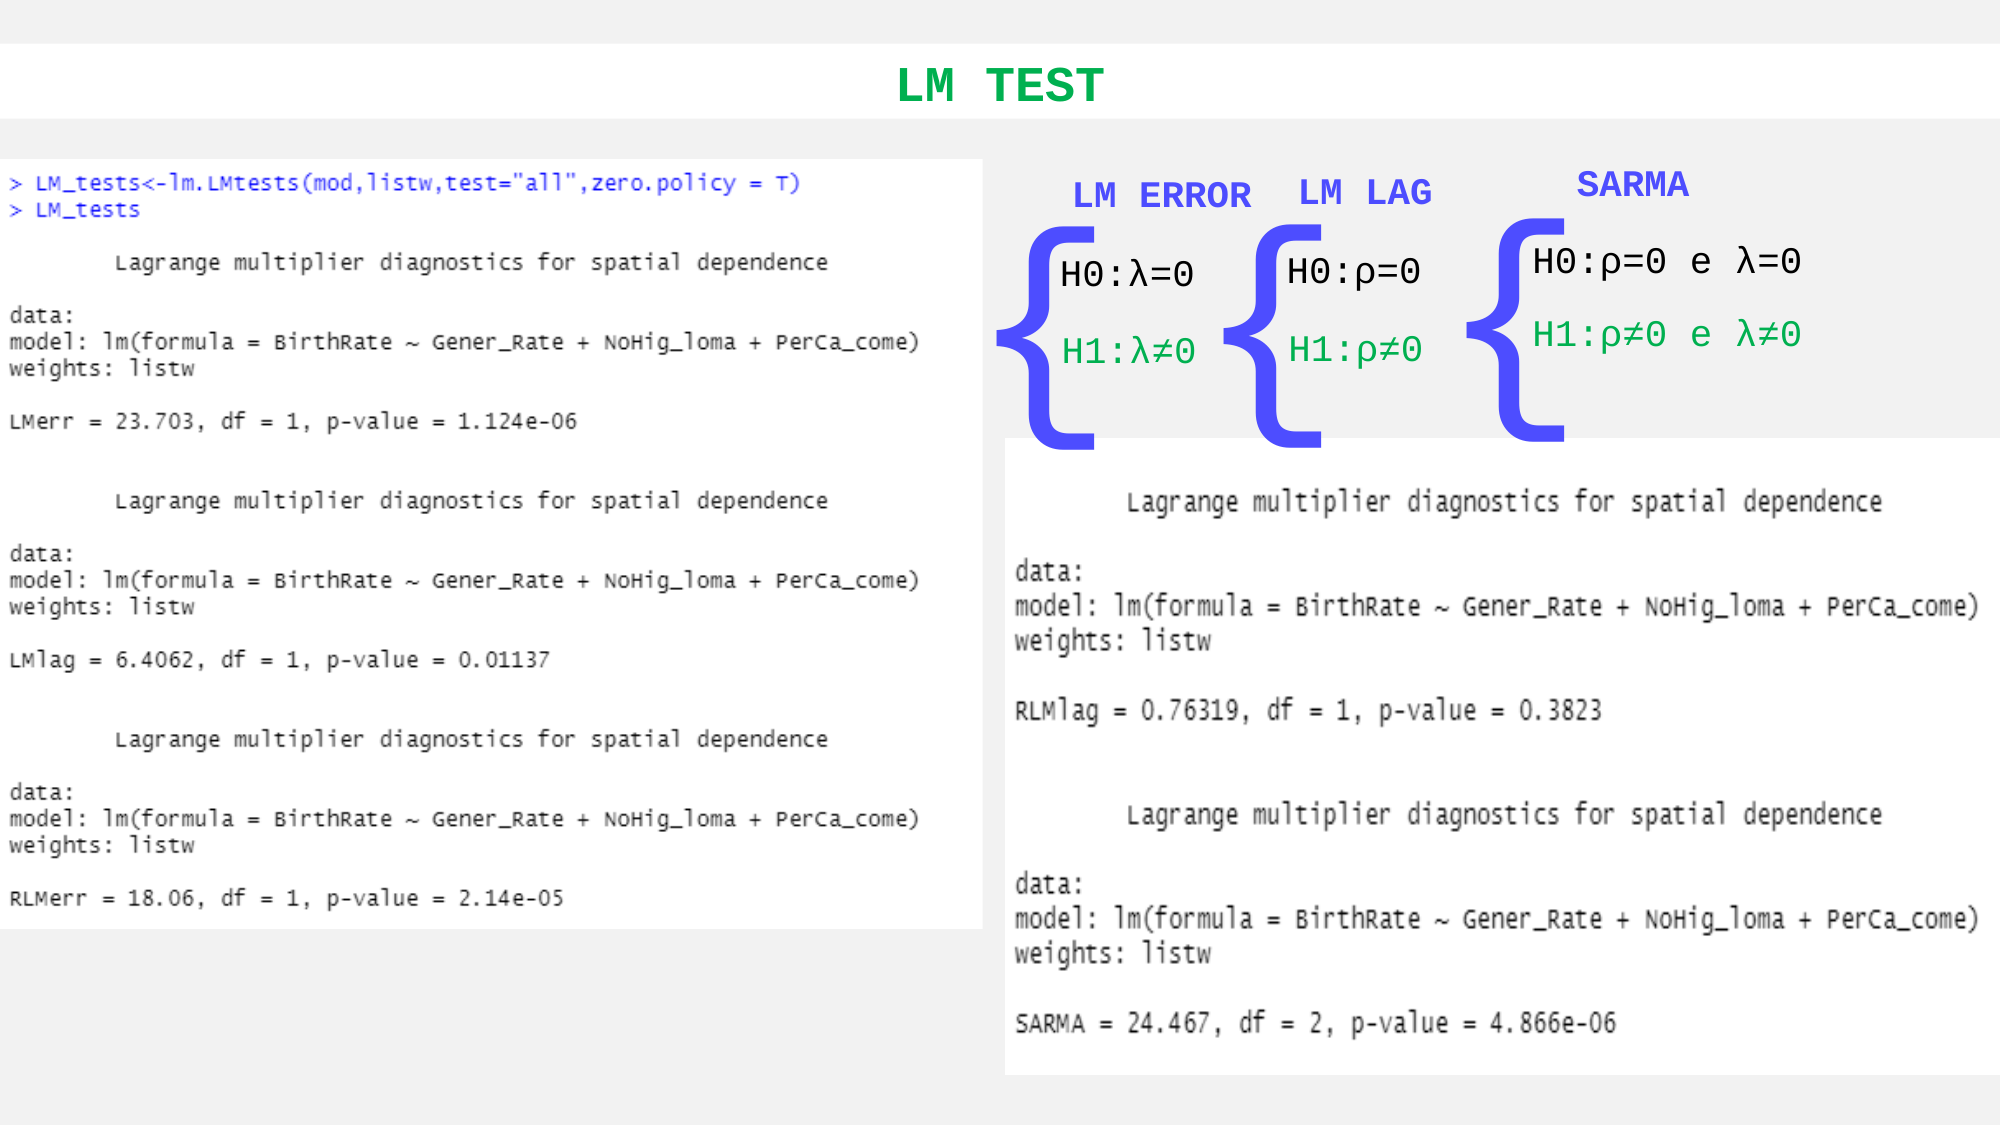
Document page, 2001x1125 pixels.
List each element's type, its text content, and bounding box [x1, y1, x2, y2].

text_box H1:ρ≠0 [1273, 316, 1425, 376]
text_box H0:ρ=0 e λ=0 [1517, 229, 1972, 289]
text_box LM ERROR [1056, 162, 1278, 223]
text_box H0:ρ=0 [1271, 238, 1425, 299]
text_box LM TEST [0, 43, 2000, 119]
text_box H0:λ=0 [1045, 241, 1224, 302]
text_box H1:λ≠0 [1046, 318, 1271, 379]
text_box LM LAG [1282, 159, 1490, 220]
picture [0, 159, 983, 929]
text_box { [956, 153, 1080, 456]
text_box { [1425, 145, 1549, 438]
picture [1004, 438, 2000, 1075]
text_box { [1182, 151, 1307, 438]
text_box H1:ρ≠0 e λ≠0 [1517, 301, 1926, 362]
text_box SARMA [1562, 151, 1776, 212]
